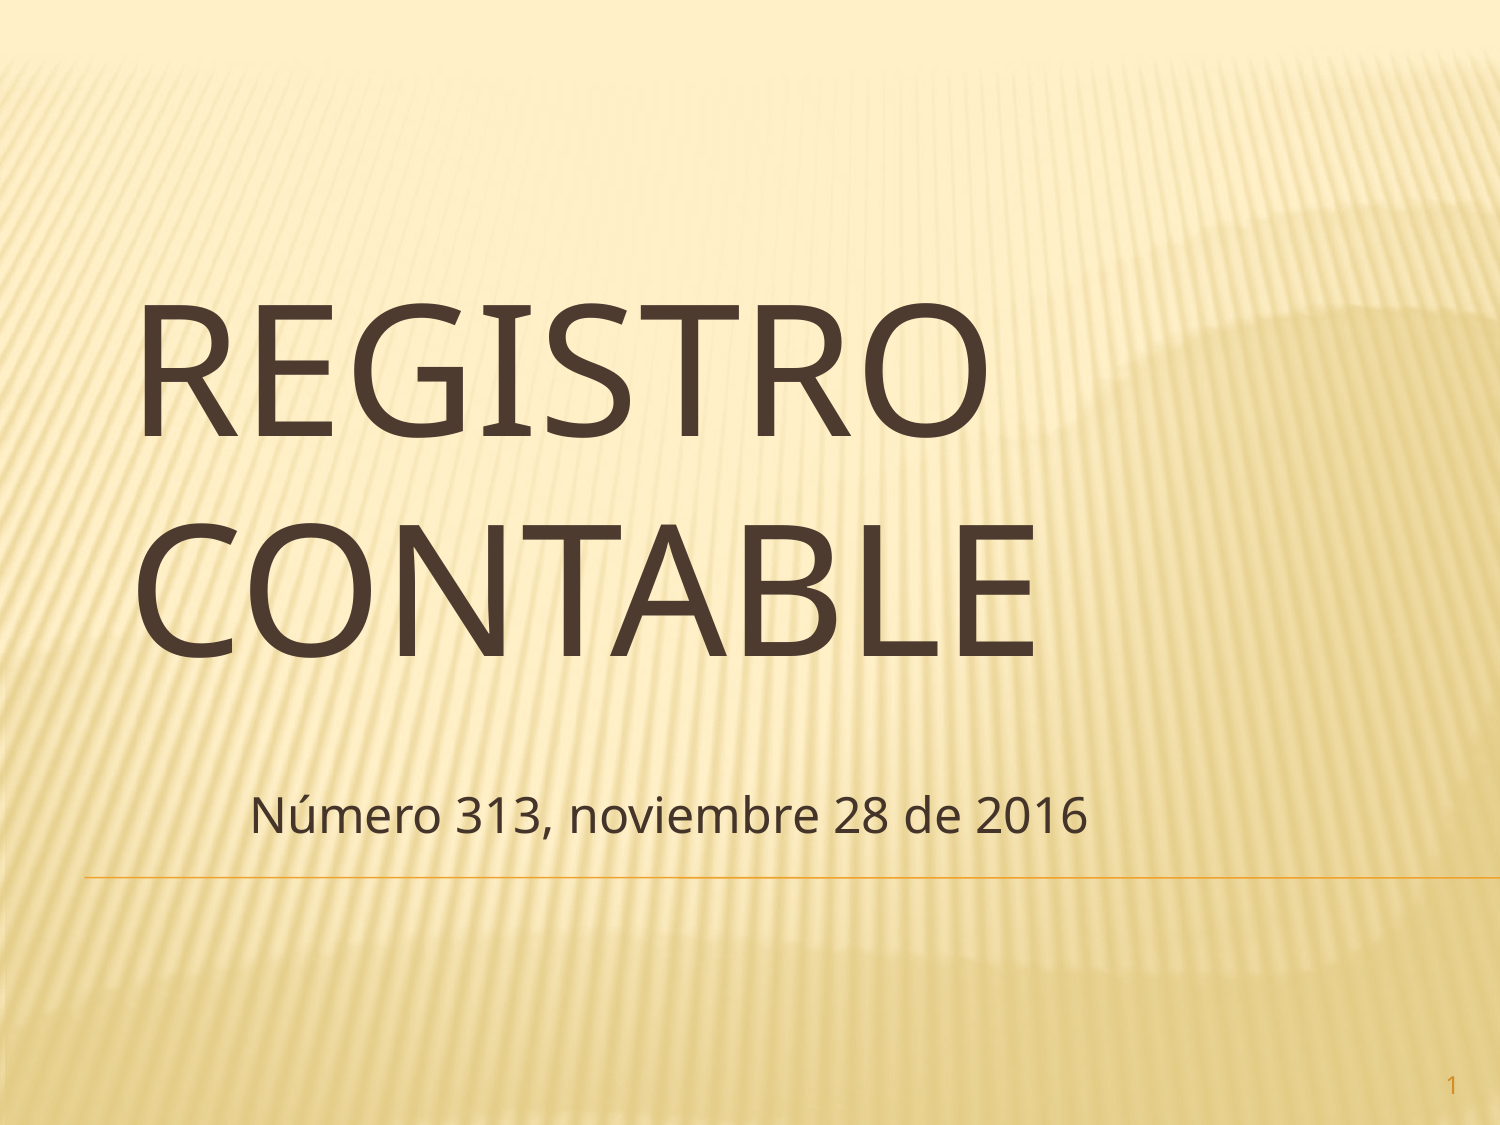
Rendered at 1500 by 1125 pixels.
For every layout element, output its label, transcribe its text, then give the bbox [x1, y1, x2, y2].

subtitle Número 313, noviembre 28 de 2016 [234, 750, 1285, 851]
title Registro contable [112, 246, 1388, 704]
slide_number 1 [1350, 1061, 1475, 1103]
